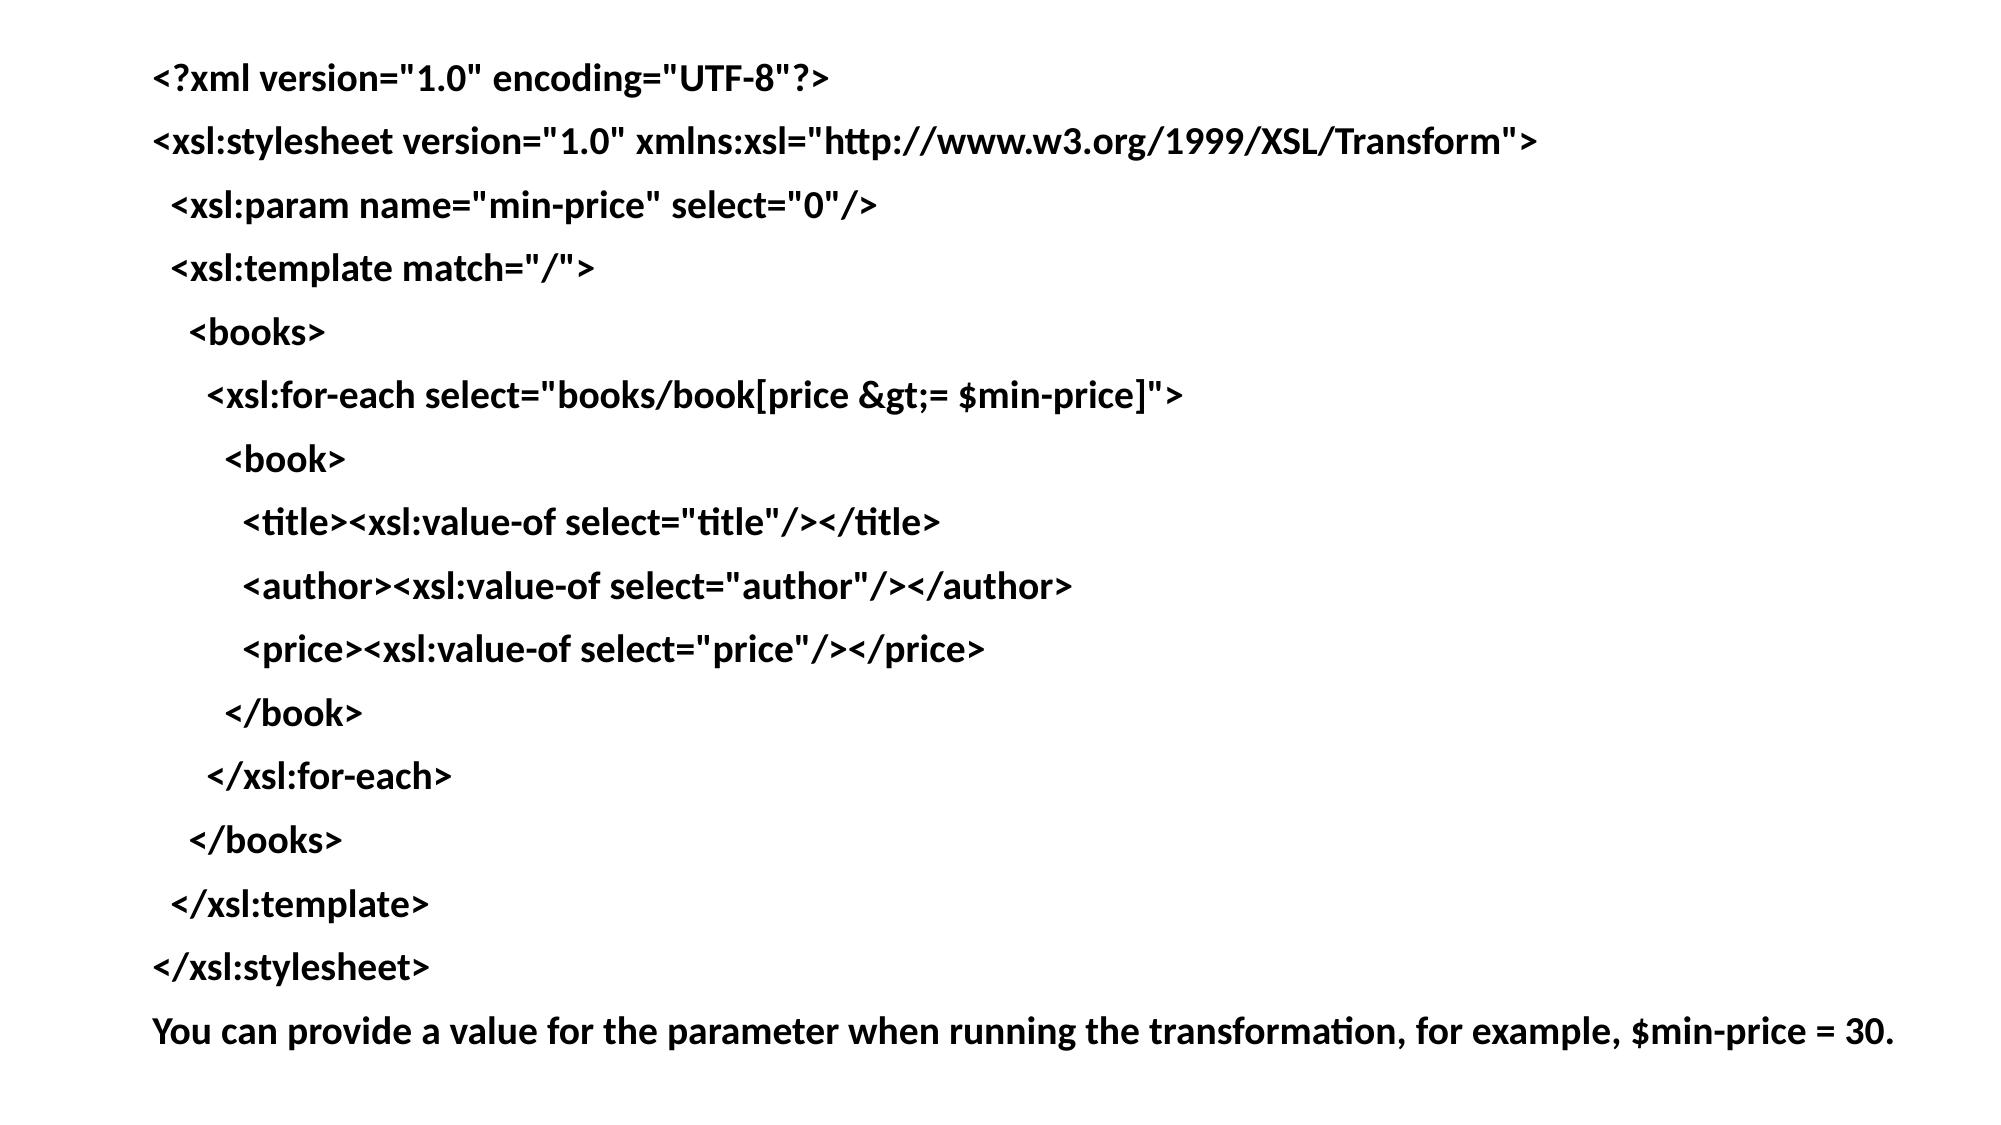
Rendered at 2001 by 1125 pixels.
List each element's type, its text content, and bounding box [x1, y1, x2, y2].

list <?xml version="1.0" encoding="UTF-8"?> <xsl:stylesheet version="1.0" xmlns:xsl="http://www.w3.org/1999/XSL/Transform"> <xsl:param name="min-price" select="0"/> <xsl:template match="/"> <books> <xsl:for-each select="books/book[price &gt;= $min-price]"> <book> <title><xsl:value-of select="title"/></title> <author><xsl:value-of select="author"/></author> <price><xsl:value-of select="price"/></price> </book> </xsl:for-each> </books> </xsl:template> </xsl:stylesheet> You can provide a value for the parameter when running the transformation, for example, $min-price = 30. [137, 49, 1936, 1014]
